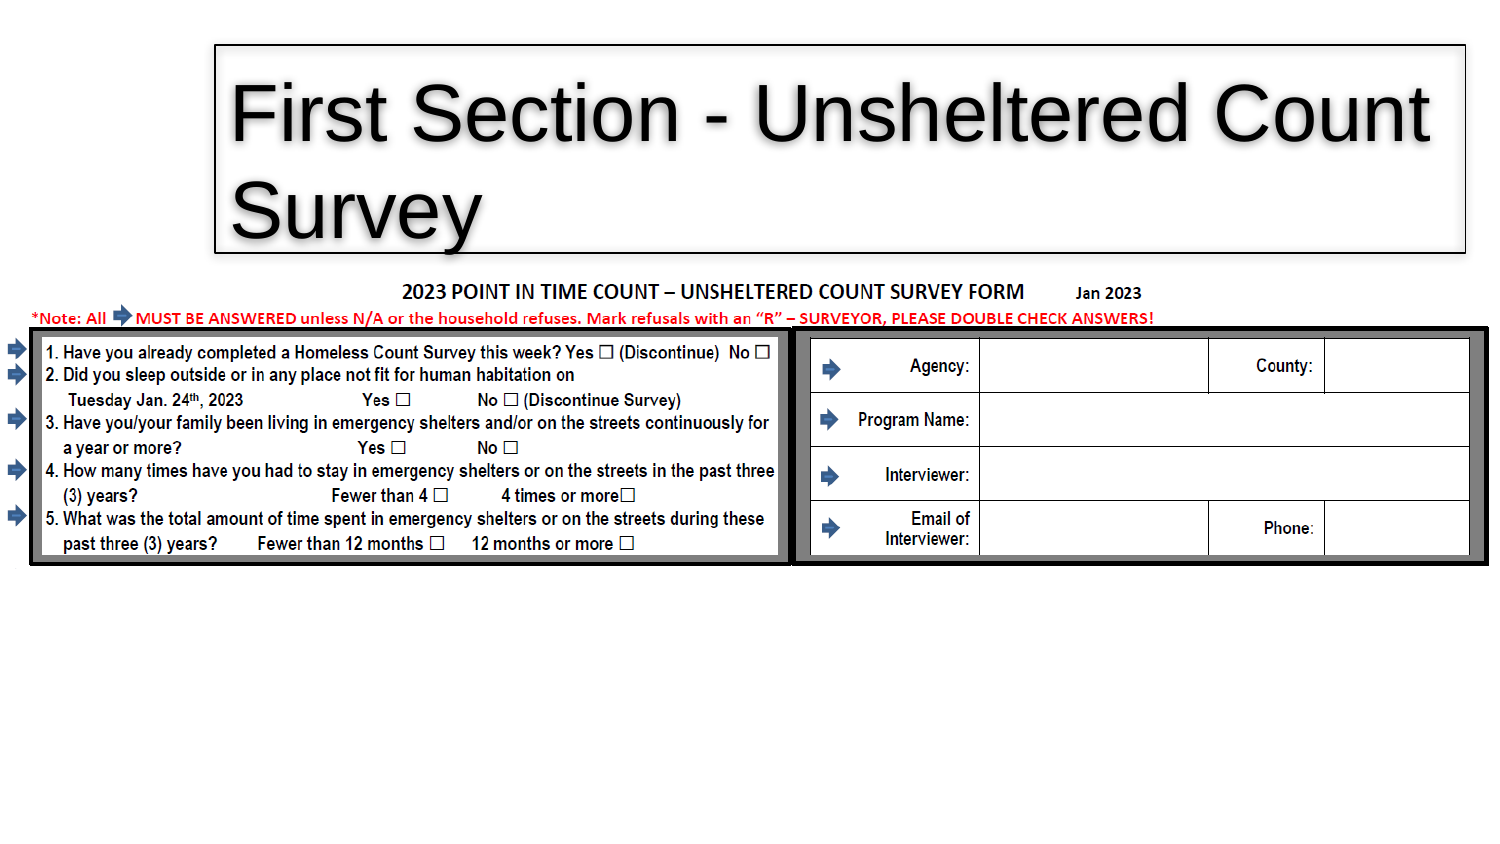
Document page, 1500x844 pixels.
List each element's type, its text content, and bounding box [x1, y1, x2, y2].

picture [0, 274, 1500, 570]
text_box First Section - Unsheltered Count Survey [214, 45, 1466, 254]
